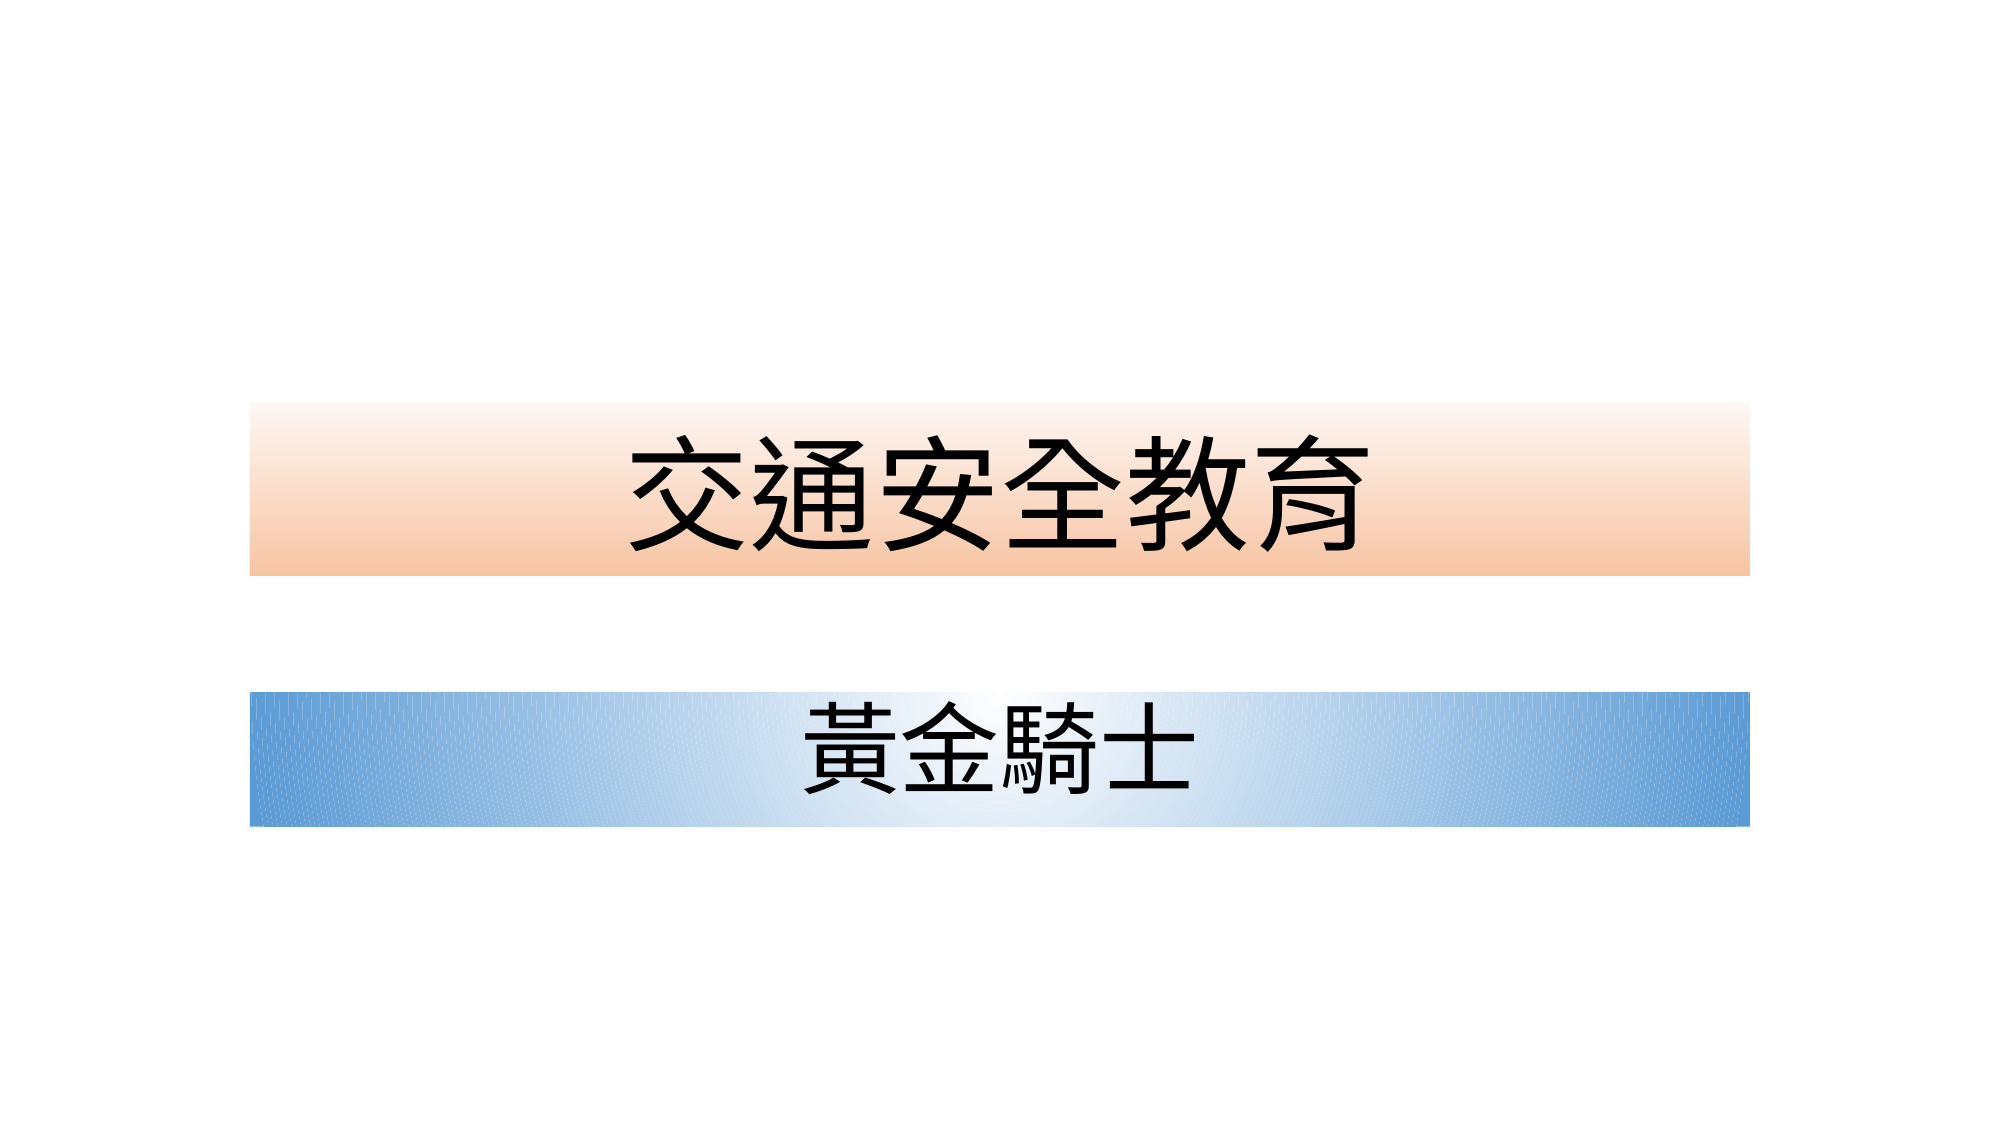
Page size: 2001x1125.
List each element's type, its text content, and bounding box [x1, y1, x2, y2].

subtitle 黃金騎士 [249, 692, 1750, 827]
title 交通安全教育 [249, 403, 1750, 576]
